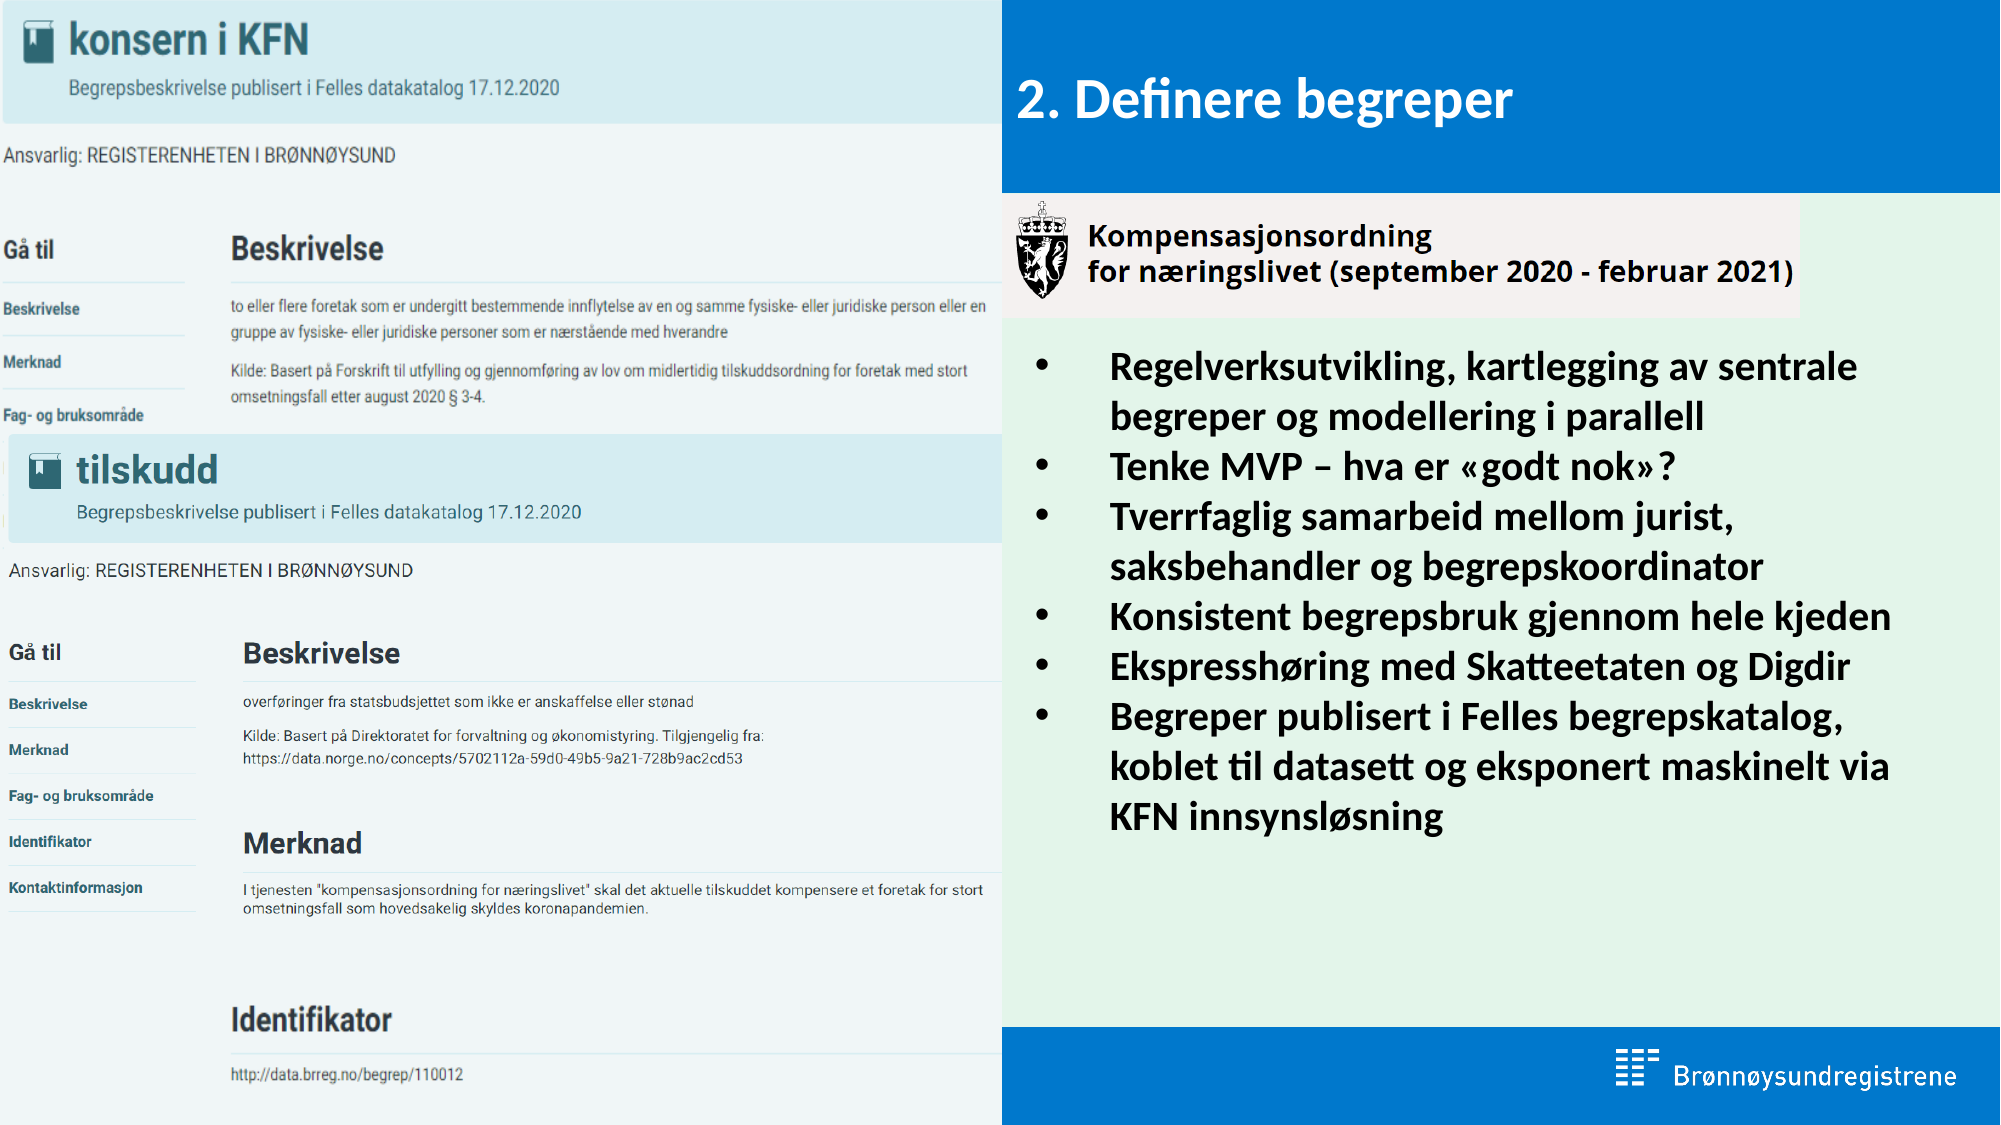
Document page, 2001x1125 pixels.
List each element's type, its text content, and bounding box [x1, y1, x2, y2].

title 2. Definere begreper [1003, 0, 1870, 193]
picture [1615, 1049, 1956, 1091]
picture [0, 0, 1002, 1125]
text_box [1006, 194, 2000, 1026]
